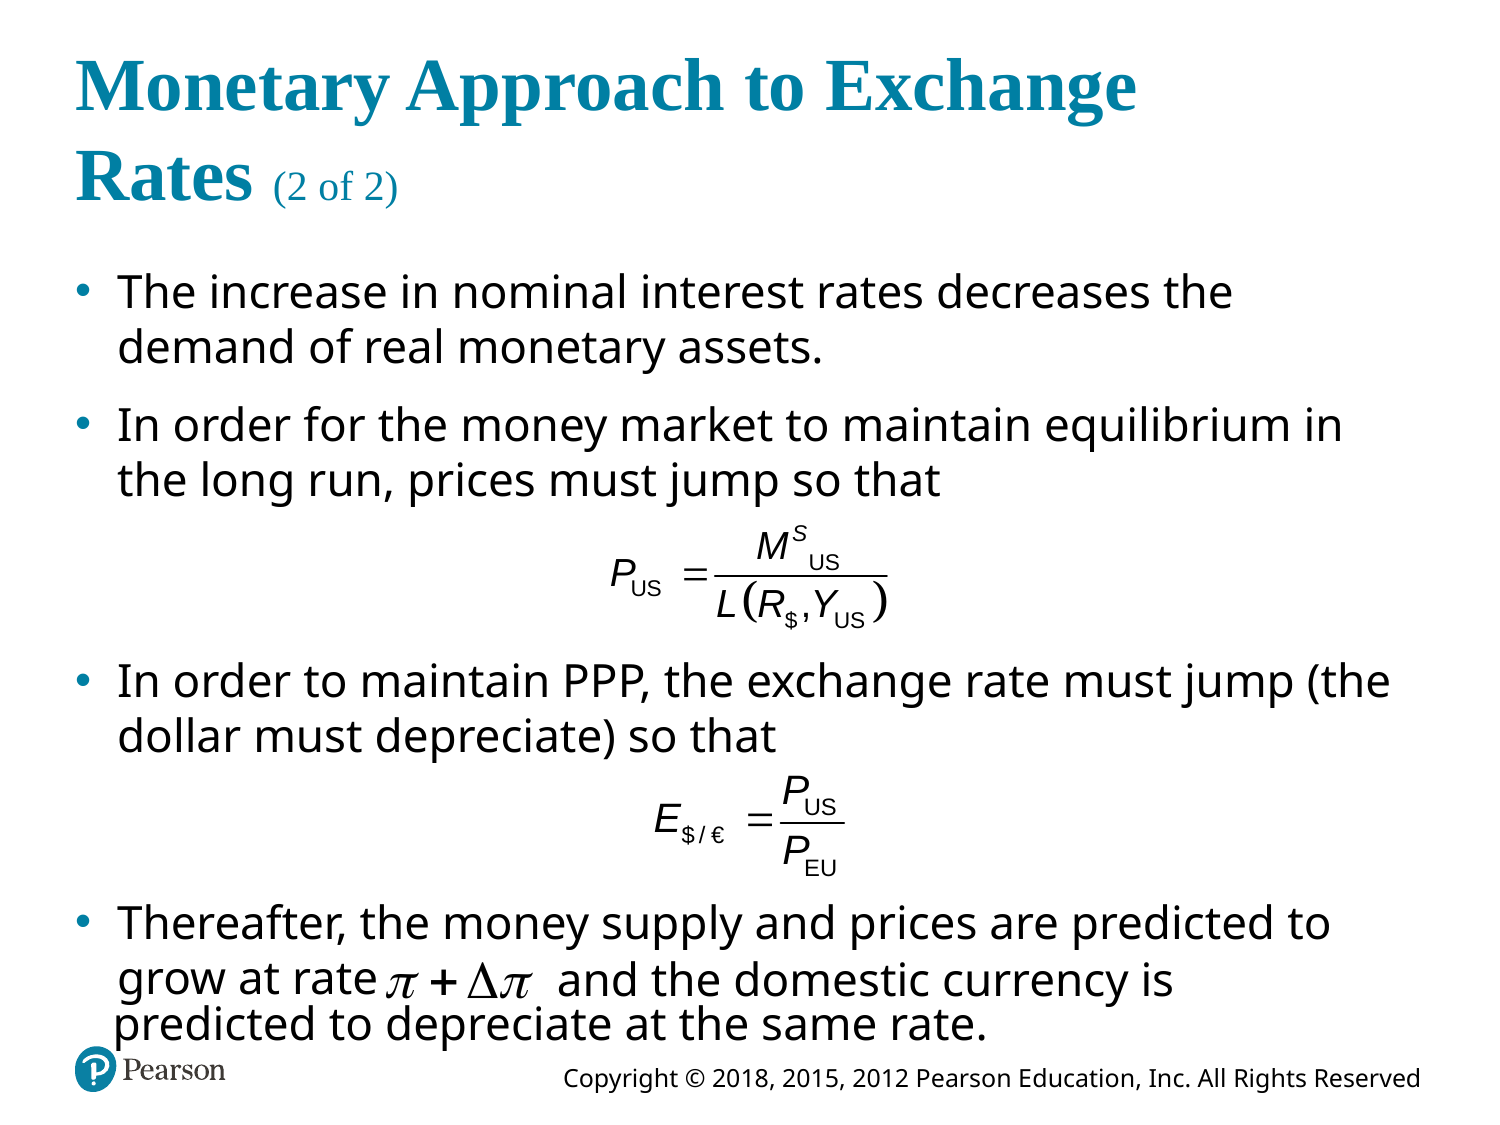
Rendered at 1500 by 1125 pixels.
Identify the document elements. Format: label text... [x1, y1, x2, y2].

list In order to maintain PPP, the exchange rate must jump (the dollar must depreciate) so that [75, 651, 1425, 758]
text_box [604, 517, 896, 642]
list predicted to depreciate at the same rate. [112, 994, 1127, 1053]
title Monetary Approach to Exchange Rates (2 of 2) [75, 35, 1325, 216]
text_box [648, 764, 852, 885]
list Thereafter, the money supply and prices are predicted to grow at rate [75, 893, 1363, 1005]
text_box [379, 948, 546, 1021]
list and the domestic currency is [556, 950, 1249, 1009]
list The increase in nominal interest rates decreases the demand of real monetary assets. In order for the money market to maintain equilibrium in the long run, prices must jump so that [75, 262, 1400, 513]
